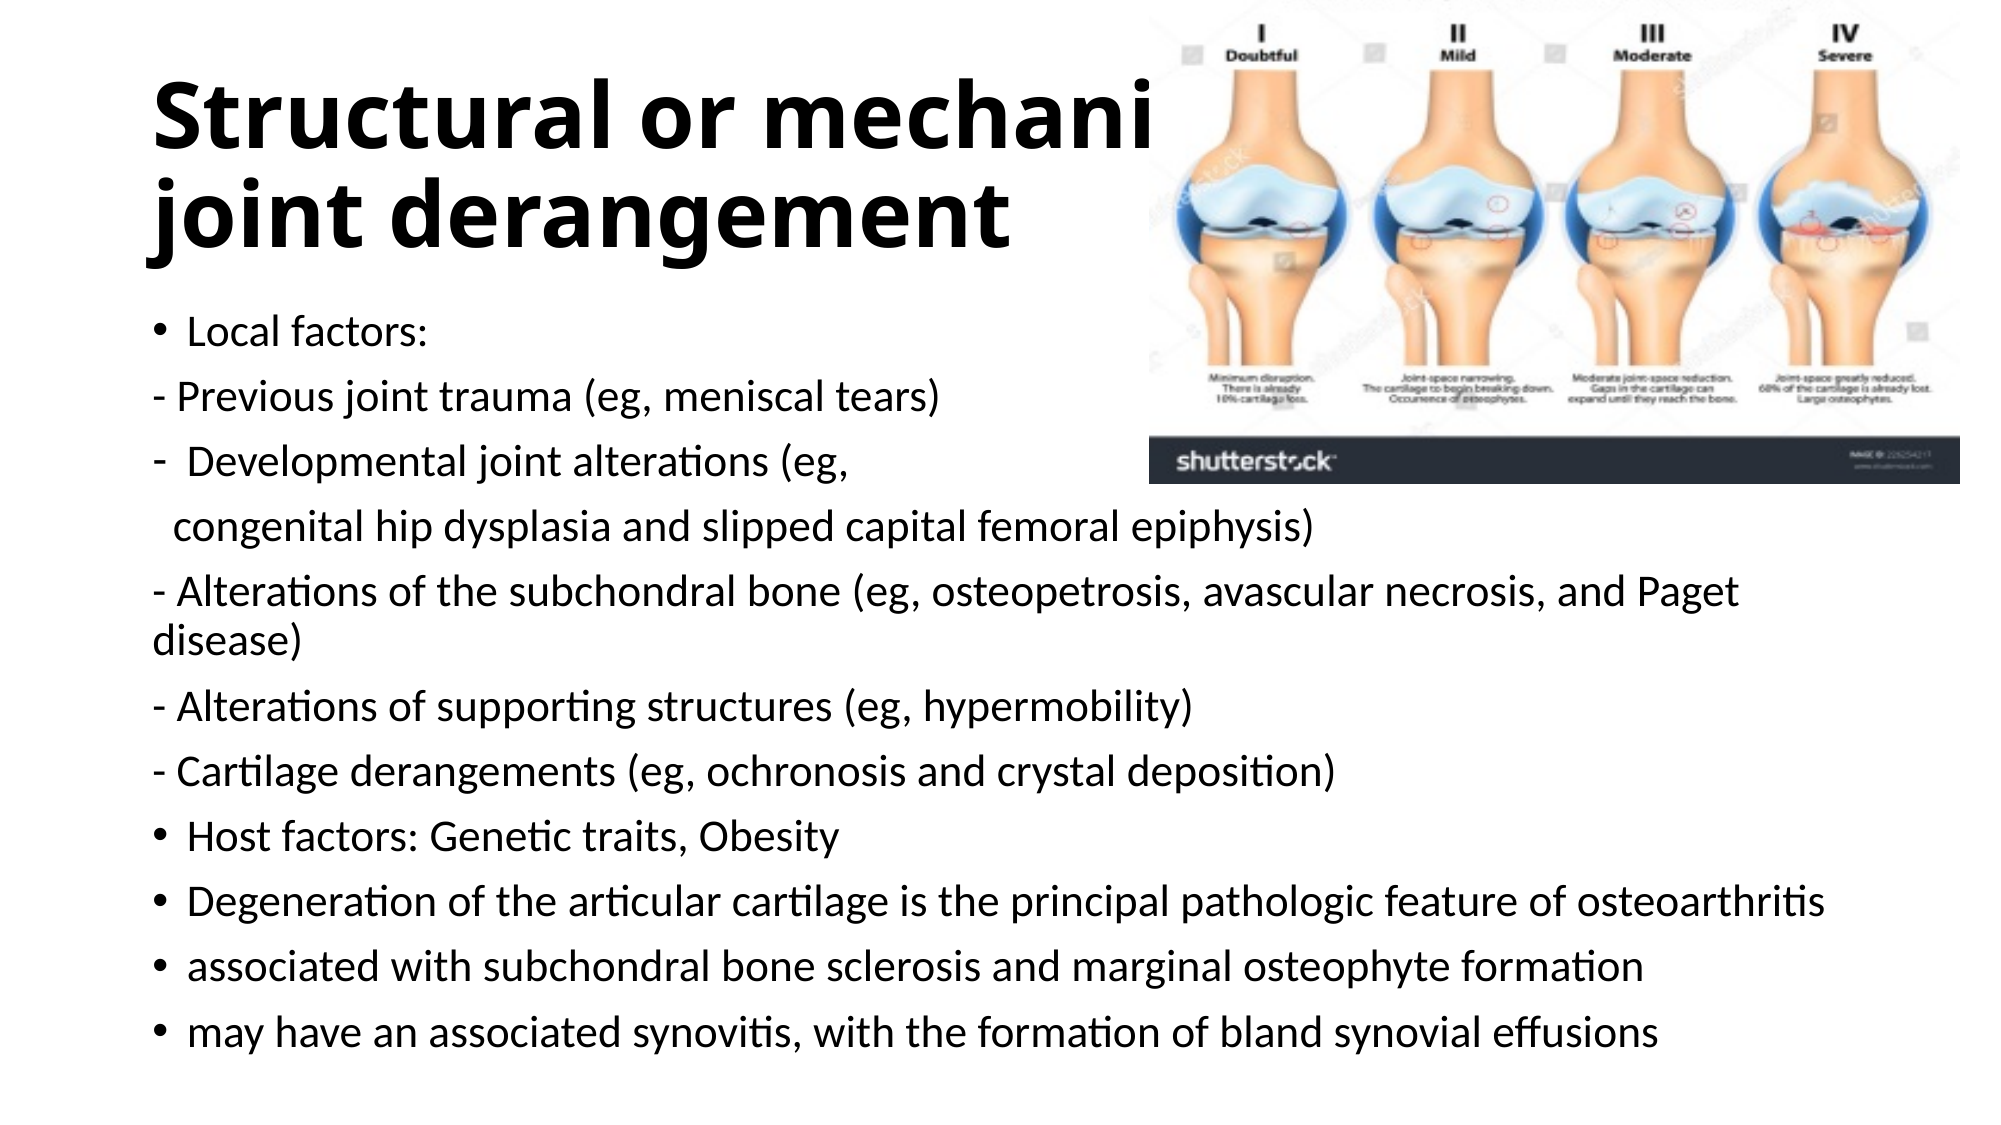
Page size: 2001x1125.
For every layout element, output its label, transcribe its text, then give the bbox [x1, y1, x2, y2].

picture [1149, 0, 1960, 484]
list Local factors: - Previous joint trauma (eg, meniscal tears) Developmental joint alterations (eg, congenital hip dysplasia and slipped capital femoral epiphysis) - Alterations of the subchondral bone (eg, osteopetrosis, avascular necrosis, and Paget disease) - Alterations of supporting structures (eg, hypermobility) - Cartilage derangements (eg, ochronosis and crystal deposition) Host factors: Genetic traits, Obesity Degeneration of the articular cartilage is the principal pathologic feature of osteoarthritis associated with subchondral bone sclerosis and marginal osteophyte formation may have an associated synovitis, with the formation of bland synovial effusions [137, 299, 1863, 1085]
title Structural or mechanical joint derangement [137, 59, 1149, 278]
